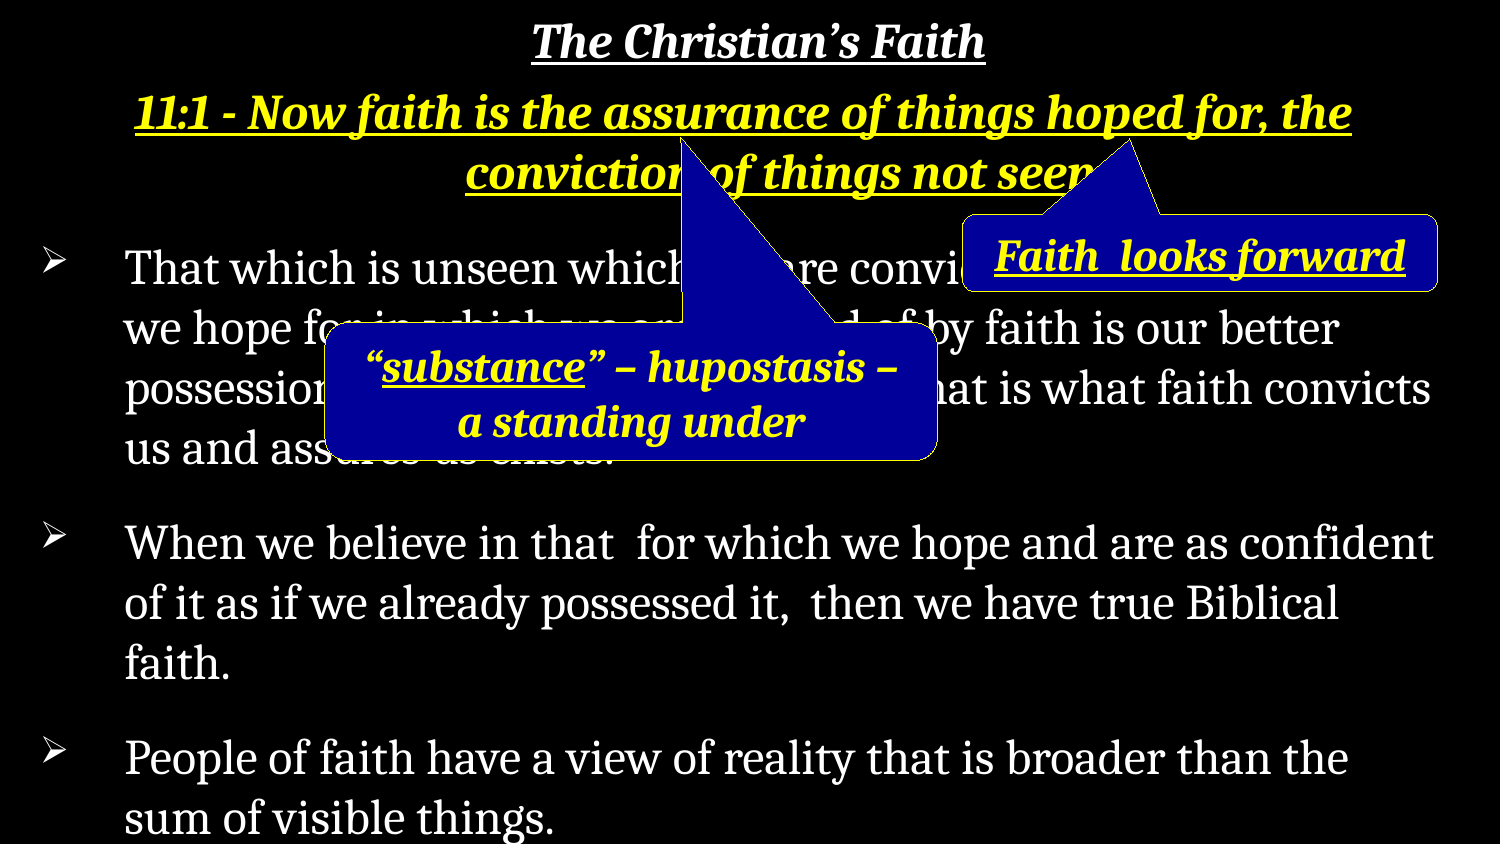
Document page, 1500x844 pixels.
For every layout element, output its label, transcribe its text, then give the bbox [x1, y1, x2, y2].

text_box The Christian’s Faith [50, 0, 1467, 76]
text_box Faith looks forward [962, 138, 1438, 292]
text_box “substance” – hupostasis – a standing under [324, 137, 938, 461]
list 11:1 - Now faith is the assurance of things hoped for, the conviction of things not seen. That which is unseen which we are convicted of and that which we hope for in which we are assured of by faith is our better possession, our heavenly reward. And that is what faith convicts us and assures us exists. When we believe in that for which we hope and are as confident of it as if we already possessed it, then we have true Biblical faith. People of faith have a view of reality that is broader than the sum of visible things. [24, 71, 1463, 844]
